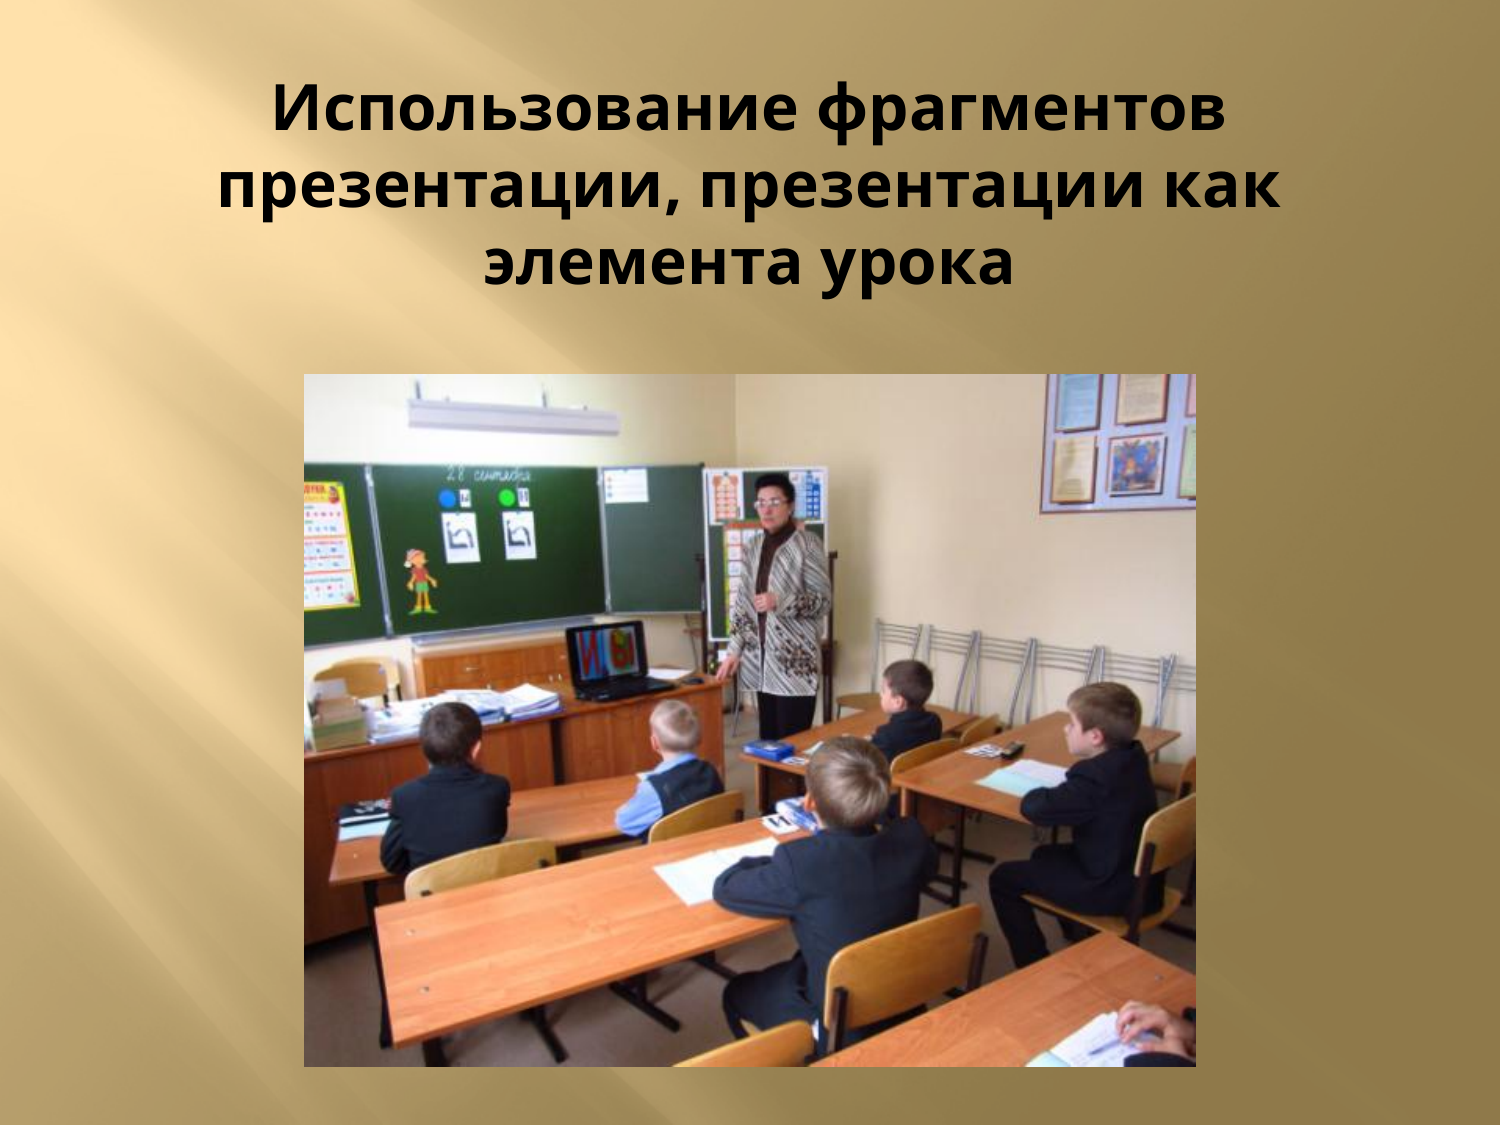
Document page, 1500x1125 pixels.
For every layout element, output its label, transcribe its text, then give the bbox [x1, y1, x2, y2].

title Использование фрагментов презентации, презентации как элемента урока [75, 58, 1425, 305]
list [304, 374, 1196, 1067]
